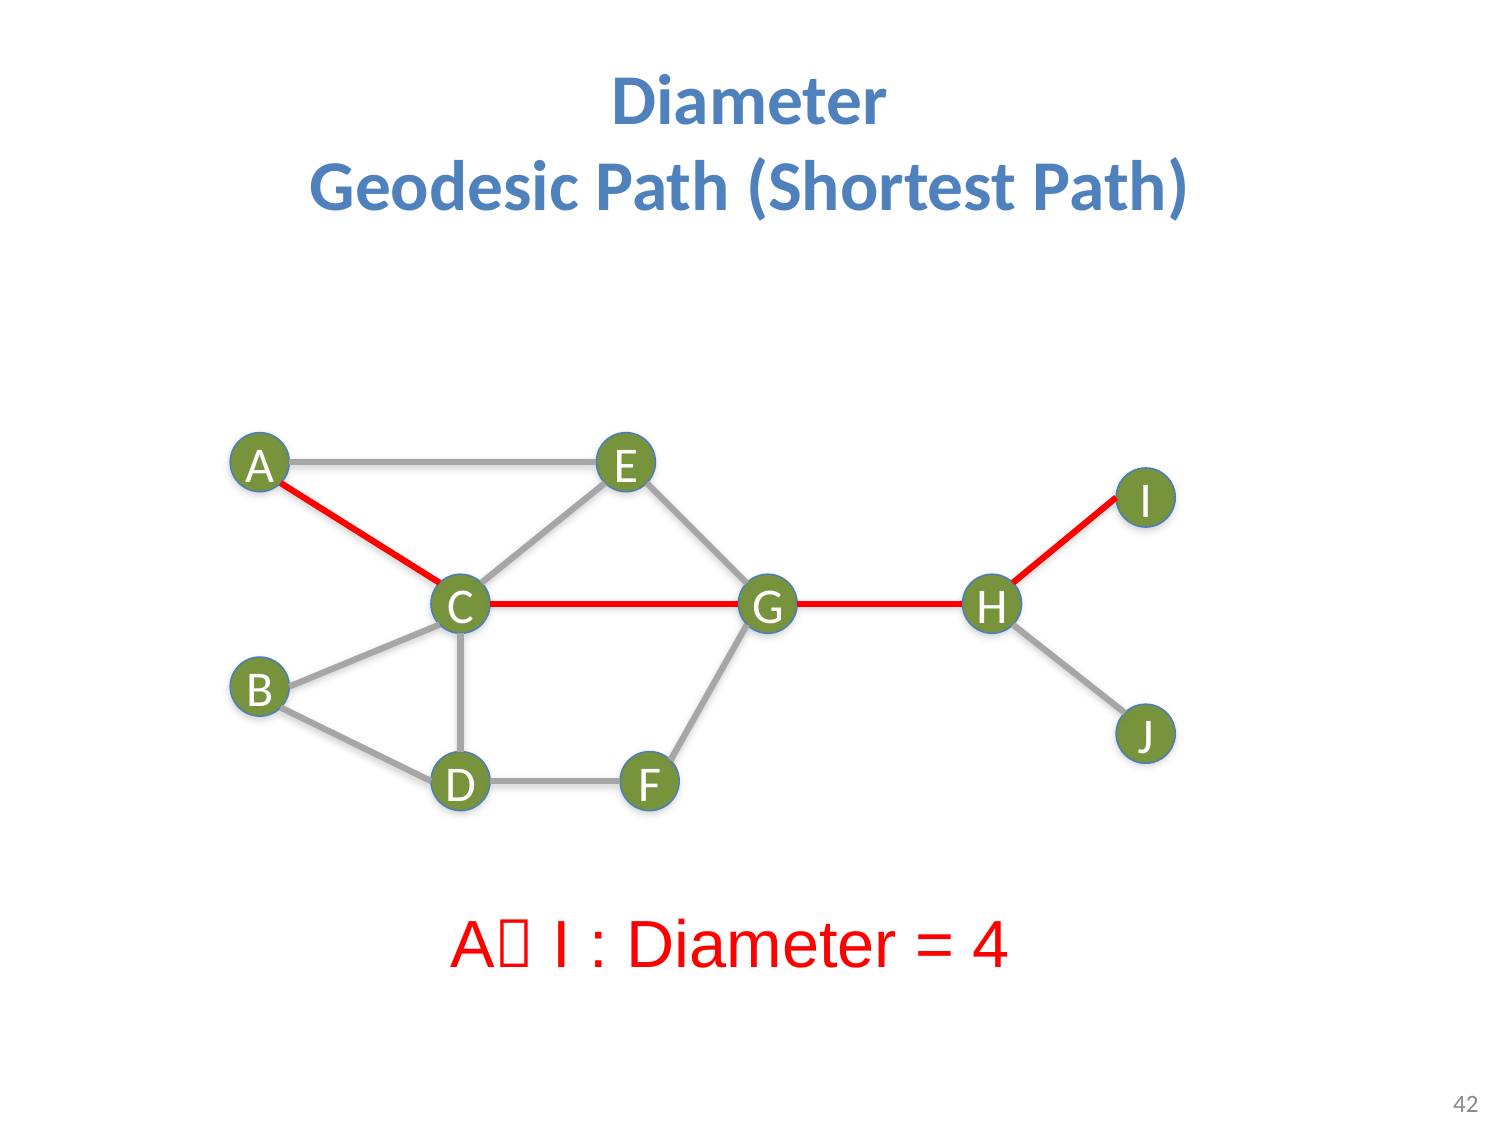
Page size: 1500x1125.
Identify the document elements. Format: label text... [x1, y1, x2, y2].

text_box D [432, 752, 490, 811]
text_box C [430, 574, 490, 634]
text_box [481, 482, 606, 584]
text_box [1012, 497, 1117, 584]
slide_number 42 [1399, 1083, 1494, 1122]
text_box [646, 482, 748, 584]
text_box J [1116, 704, 1176, 764]
text_box G [738, 574, 798, 634]
text_box A I : Diameter = 4 [435, 893, 1026, 988]
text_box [670, 624, 748, 761]
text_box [280, 482, 440, 584]
text_box E [596, 432, 656, 492]
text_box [289, 624, 441, 687]
text_box A [230, 432, 290, 492]
text_box I [1116, 467, 1176, 528]
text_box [280, 706, 432, 782]
title Diameter Geodesic Path (Shortest Path) [75, 45, 1425, 233]
text_box B [230, 657, 288, 717]
text_box H [962, 574, 1022, 634]
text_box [1012, 624, 1125, 714]
text_box F [620, 751, 680, 811]
